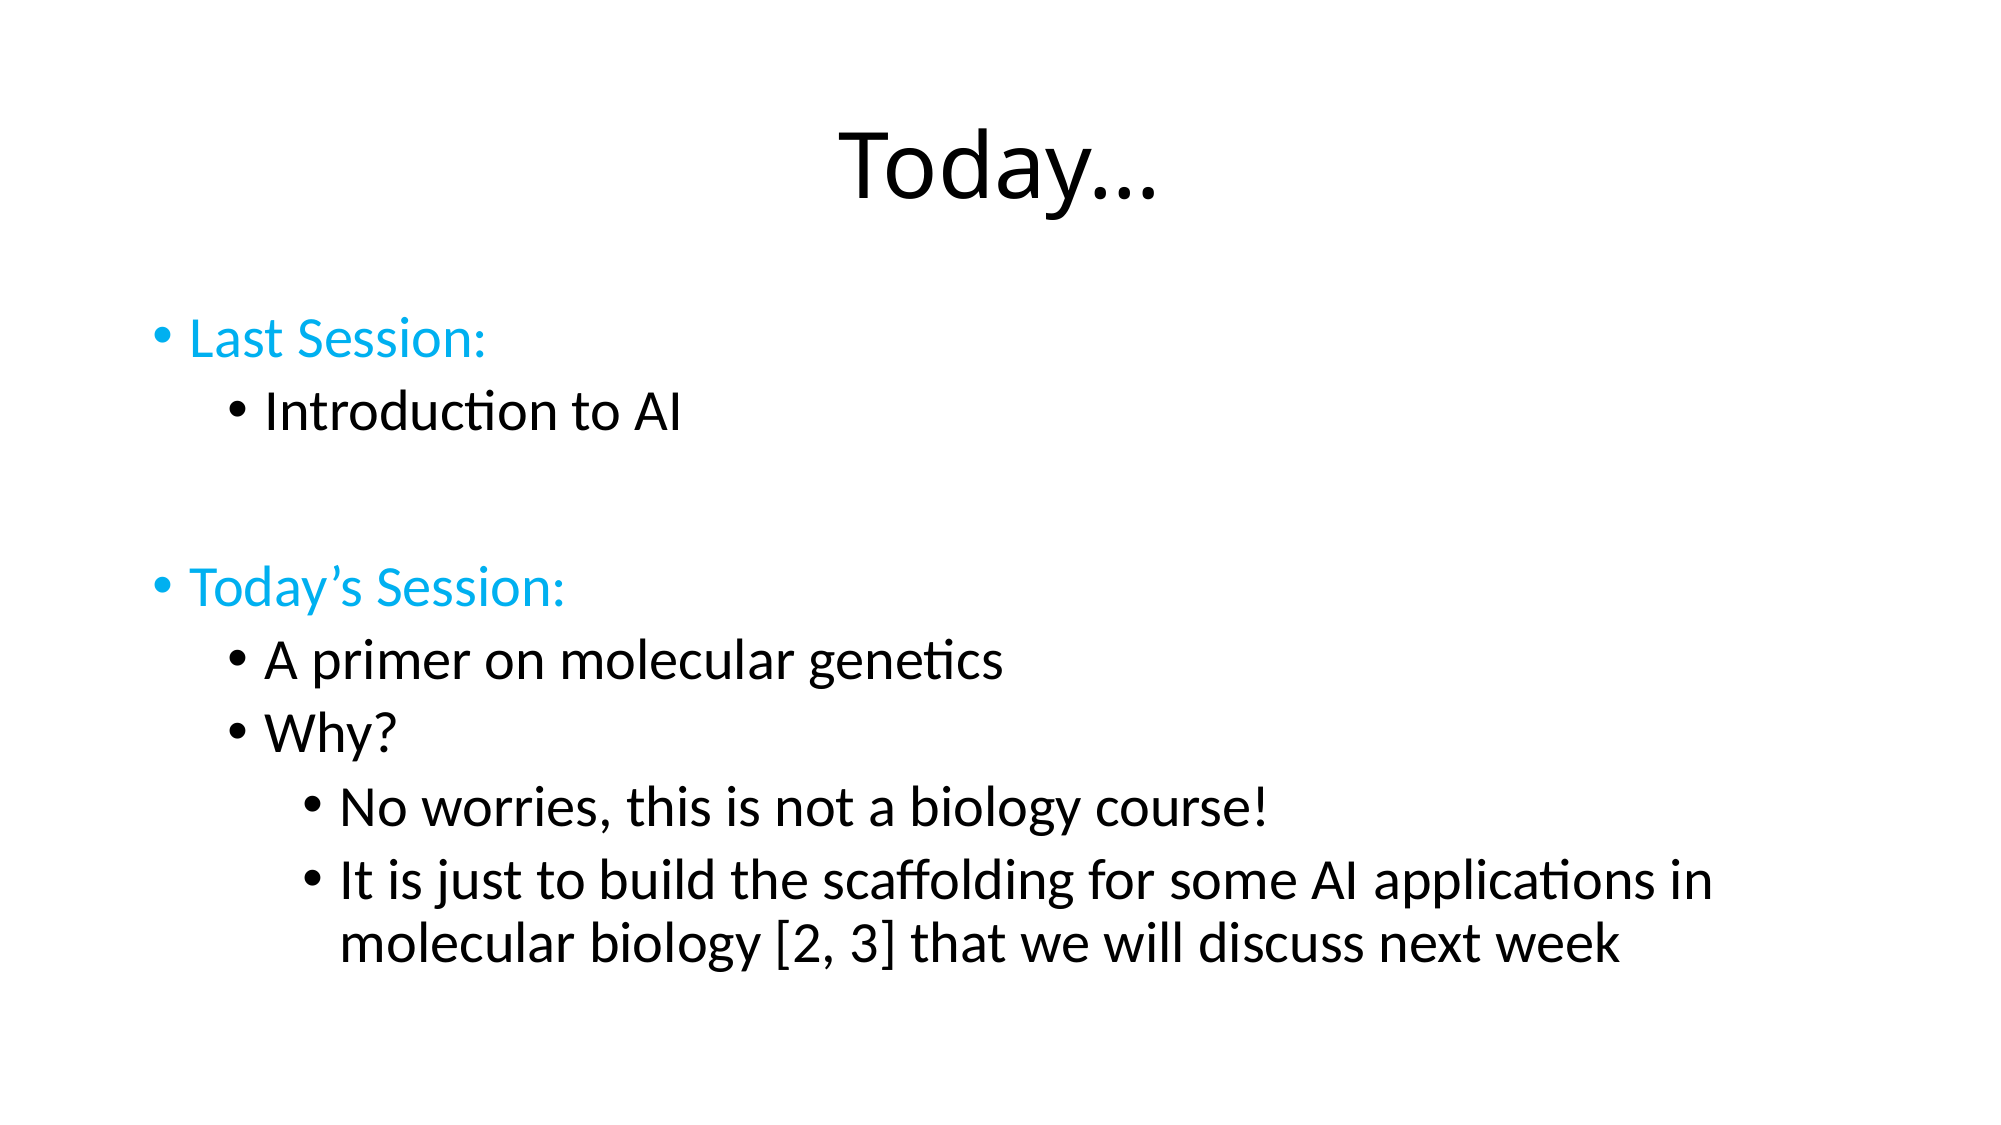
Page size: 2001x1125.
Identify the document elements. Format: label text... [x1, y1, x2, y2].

list Last Session: Introduction to AI Today’s Session: A primer on molecular genetics Why? No worries, this is not a biology course! It is just to build the scaffolding for some AI applications in molecular biology [2, 3] that we will discuss next week [137, 299, 1914, 1105]
title Today… [137, 59, 1863, 278]
